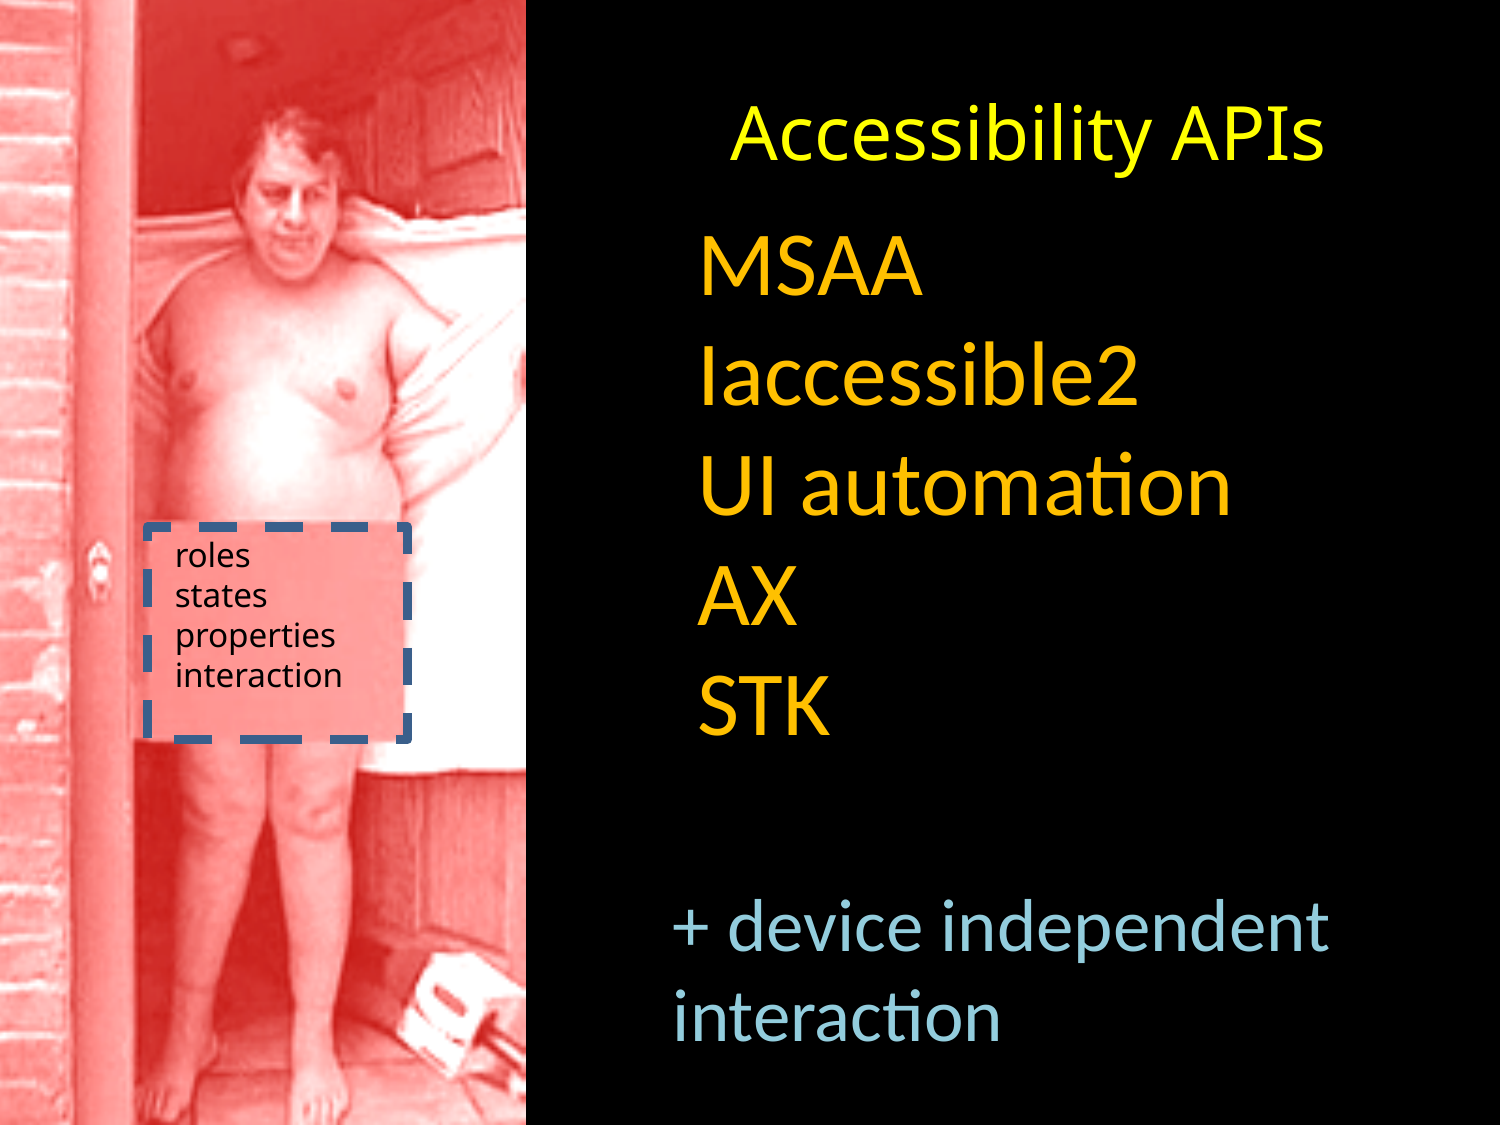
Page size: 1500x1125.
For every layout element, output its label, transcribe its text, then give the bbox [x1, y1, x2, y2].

text_box + device independent interaction [658, 869, 1346, 1065]
text_box MSAA Iaccessible2 UI automation AX STK [682, 196, 1250, 761]
picture [0, 0, 526, 1125]
text_box Accessibility APIs [715, 78, 1343, 183]
